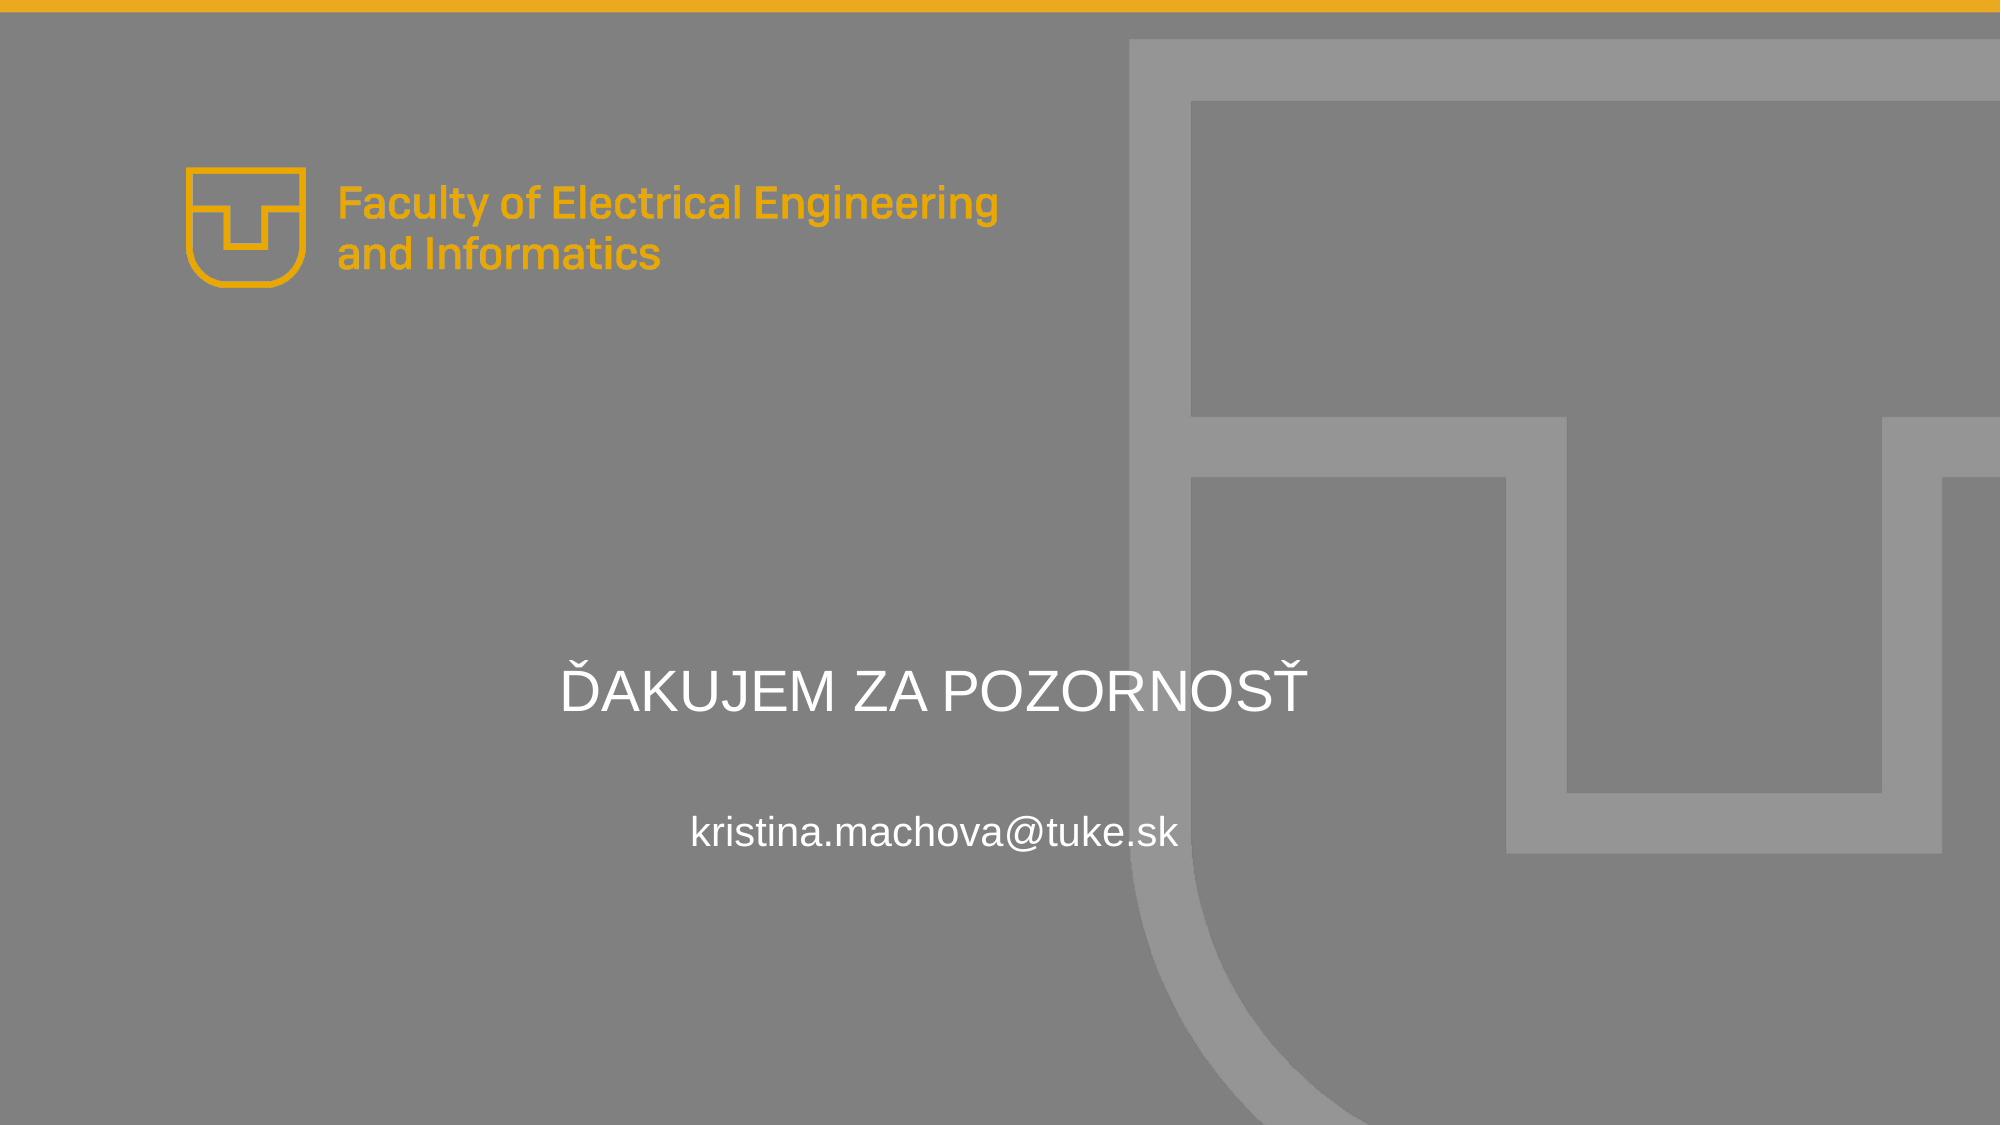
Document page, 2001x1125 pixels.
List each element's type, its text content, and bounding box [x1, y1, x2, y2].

picture [186, 167, 997, 288]
picture [1129, 39, 2000, 1125]
list ĎAKUJEM ZA POZORNOSŤ kristina.machova@tuke.sk [392, 653, 1477, 934]
